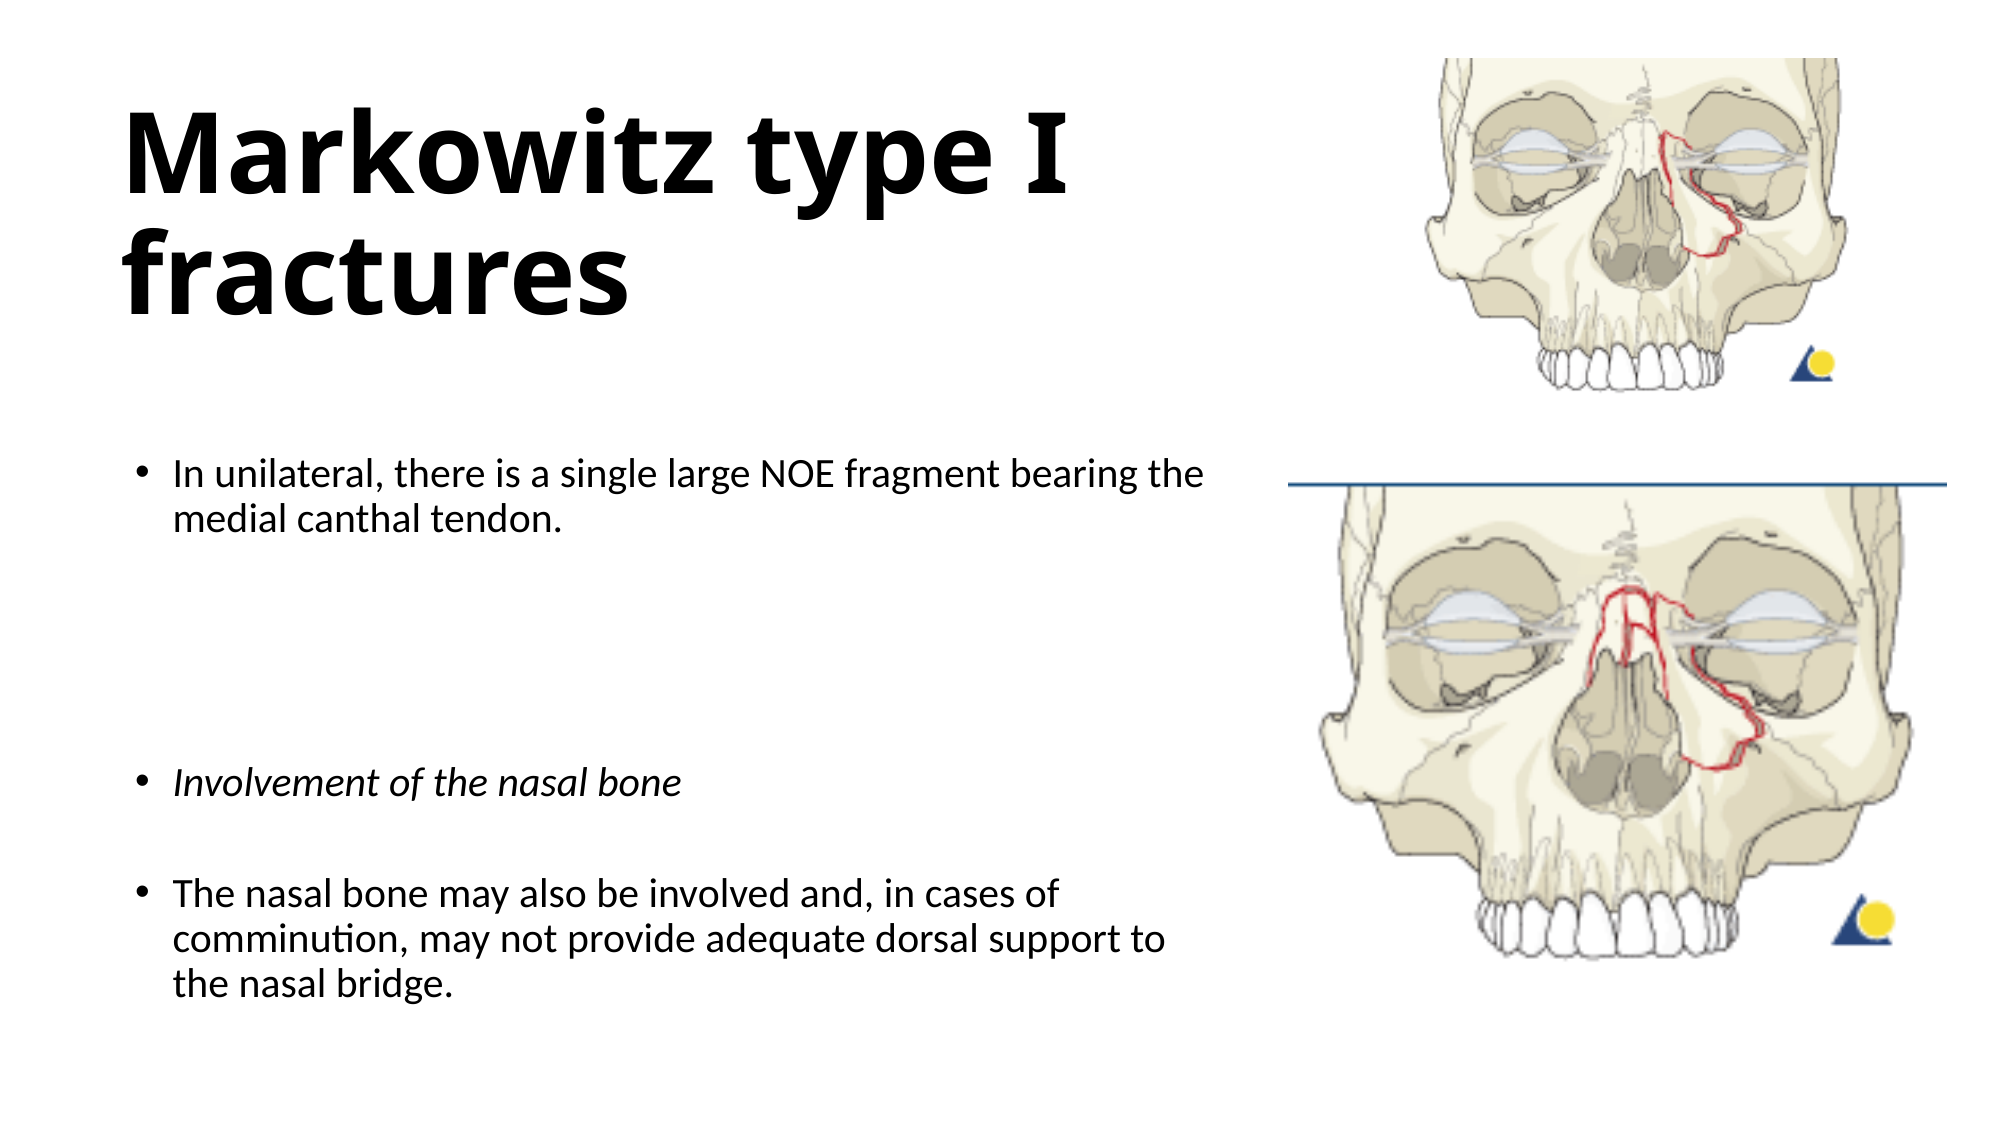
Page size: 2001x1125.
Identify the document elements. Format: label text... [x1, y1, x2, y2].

picture [1396, 58, 1874, 416]
text_box Markowitz type I fractures [104, 53, 1236, 347]
list In unilateral, there is a single large NOE fragment bearing the medial canthal tendon. Involvement of the nasal bone The nasal bone may also be involved and, in cases of comminution, may not provide adequate dorsal support to the nasal bridge. [105, 443, 1236, 1016]
picture [1288, 481, 1948, 978]
